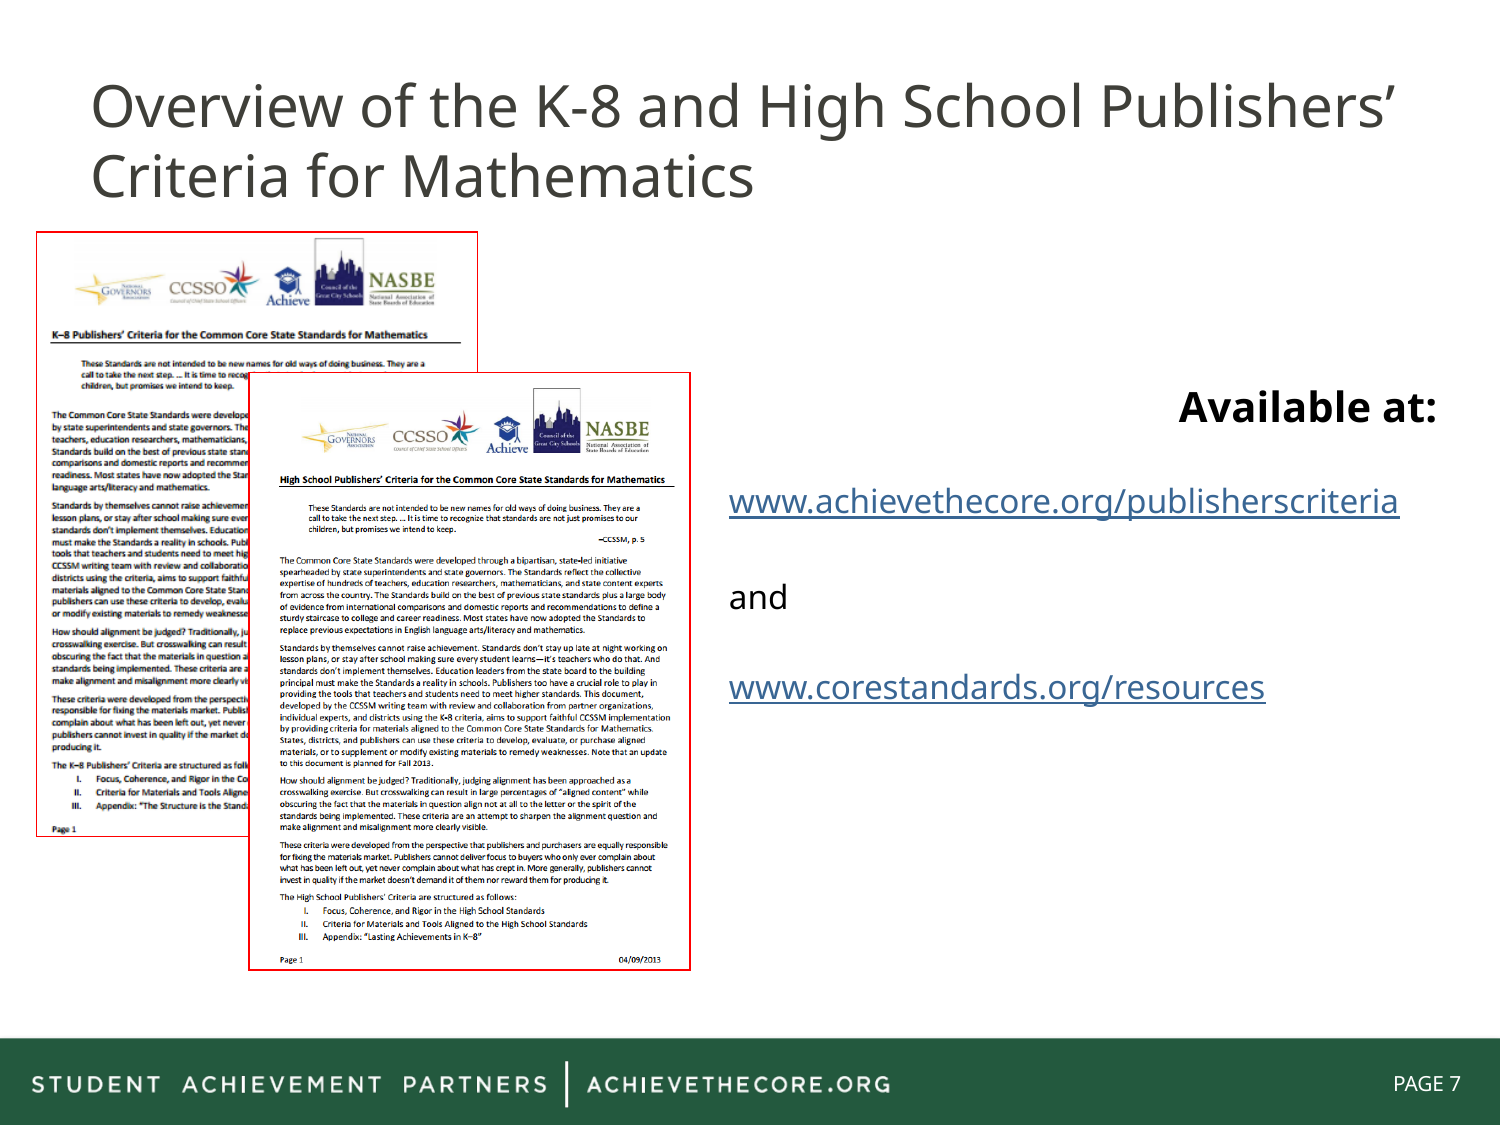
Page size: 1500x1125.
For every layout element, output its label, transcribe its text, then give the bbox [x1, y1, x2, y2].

text_box Available at: www.achievethecore.org/publisherscriteria and www.corestandards.org/resources [714, 373, 1487, 919]
title Overview of the K-8 and High School Publishers’ Criteria for Mathematics [75, 45, 1425, 233]
picture [37, 232, 690, 970]
